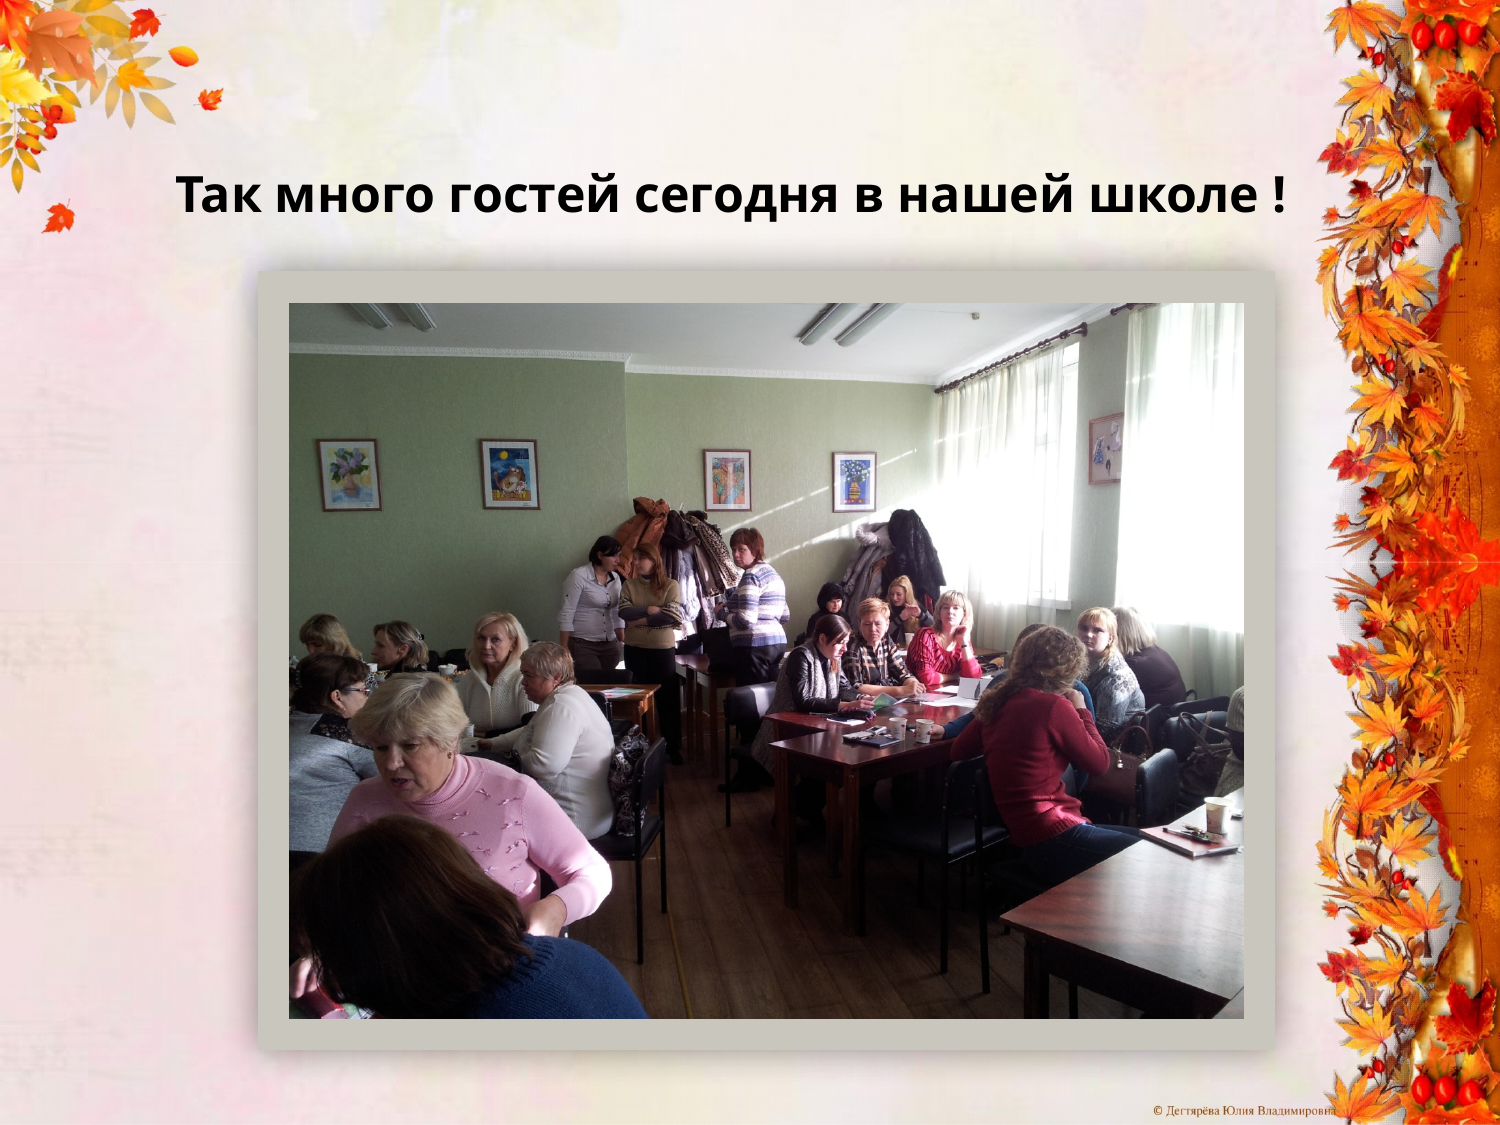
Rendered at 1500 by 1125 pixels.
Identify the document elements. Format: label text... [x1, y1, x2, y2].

title Так много гостей сегодня в нашей школе ! [75, 45, 1388, 279]
picture [0, 0, 1500, 1125]
